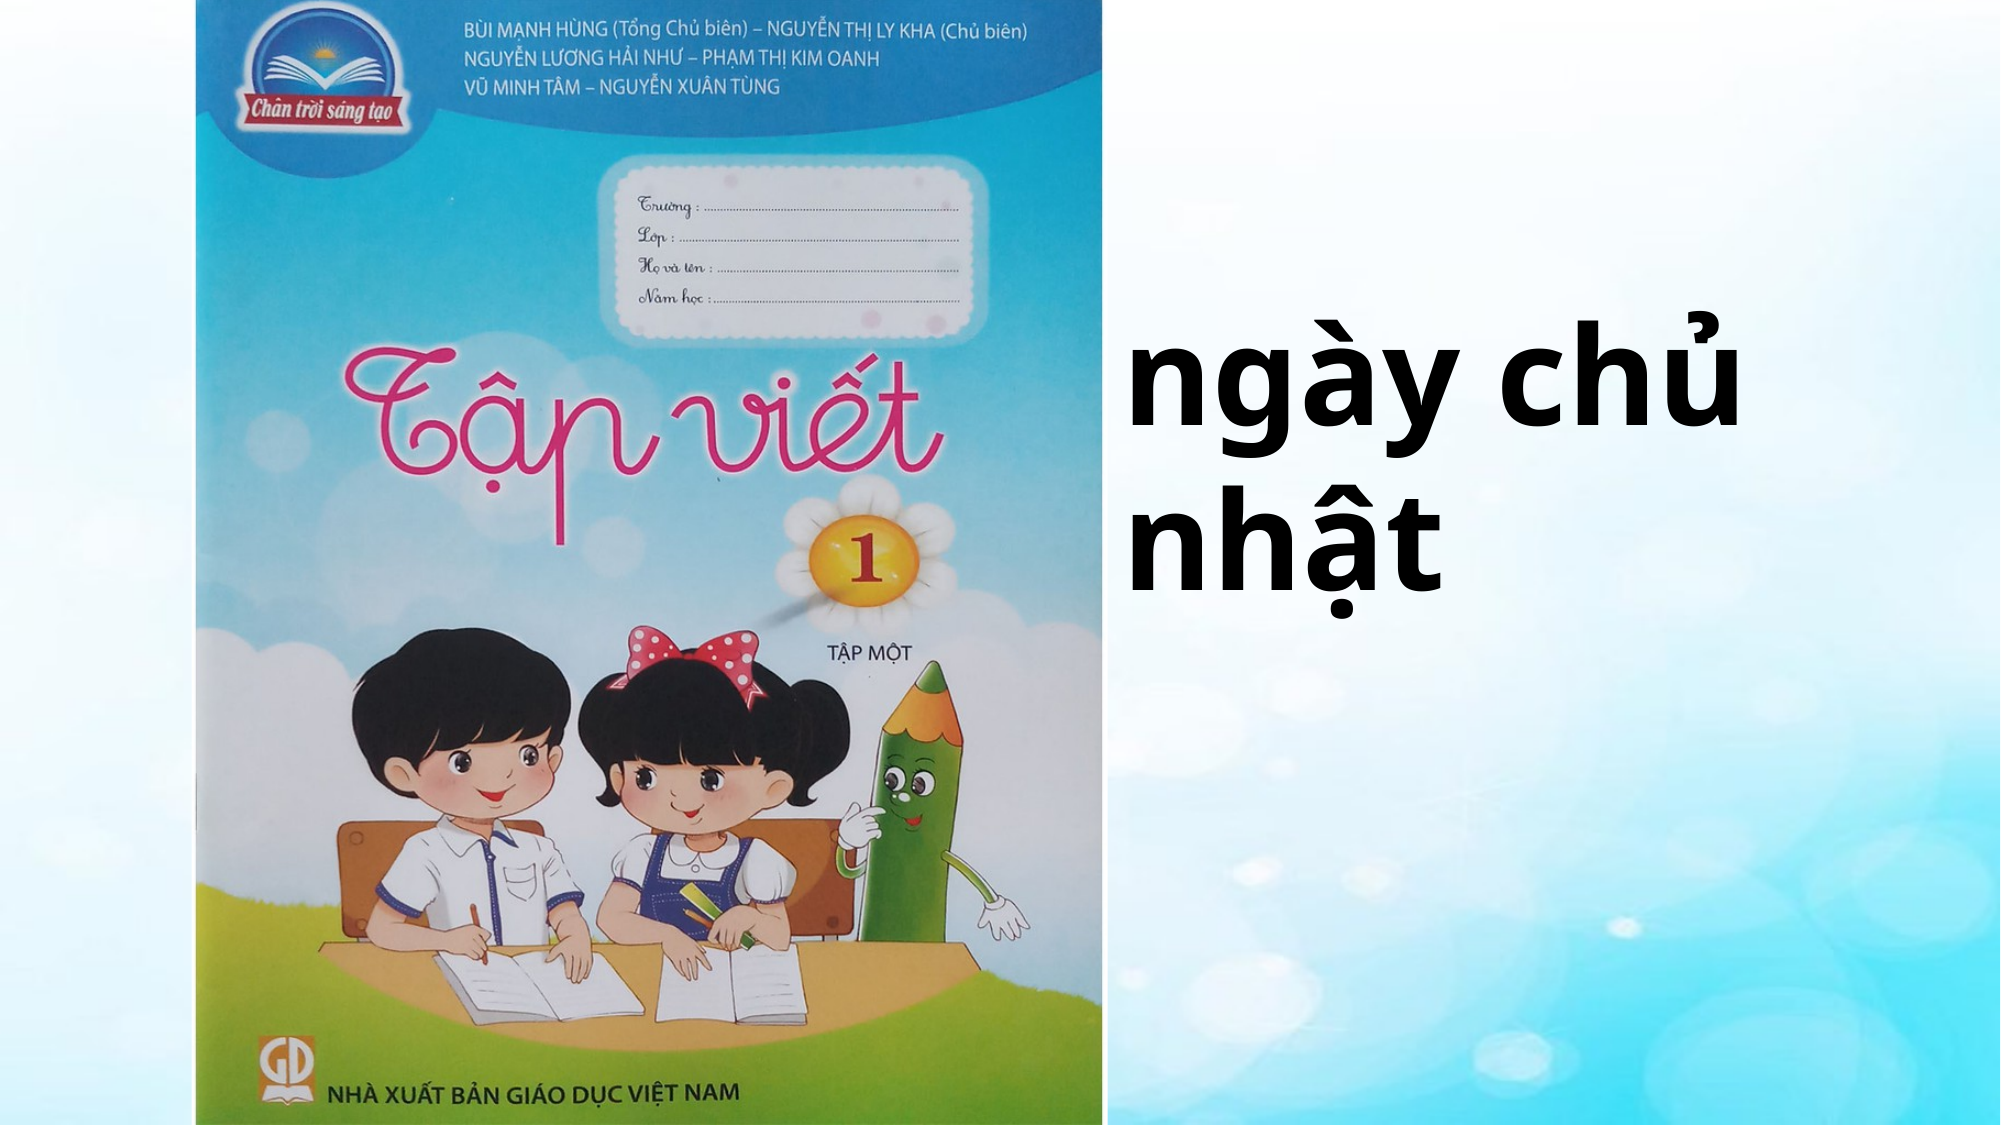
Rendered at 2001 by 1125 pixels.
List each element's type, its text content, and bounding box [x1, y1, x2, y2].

text_box ngày chủ nhật [1108, 281, 2000, 1006]
picture [0, 0, 2001, 1125]
